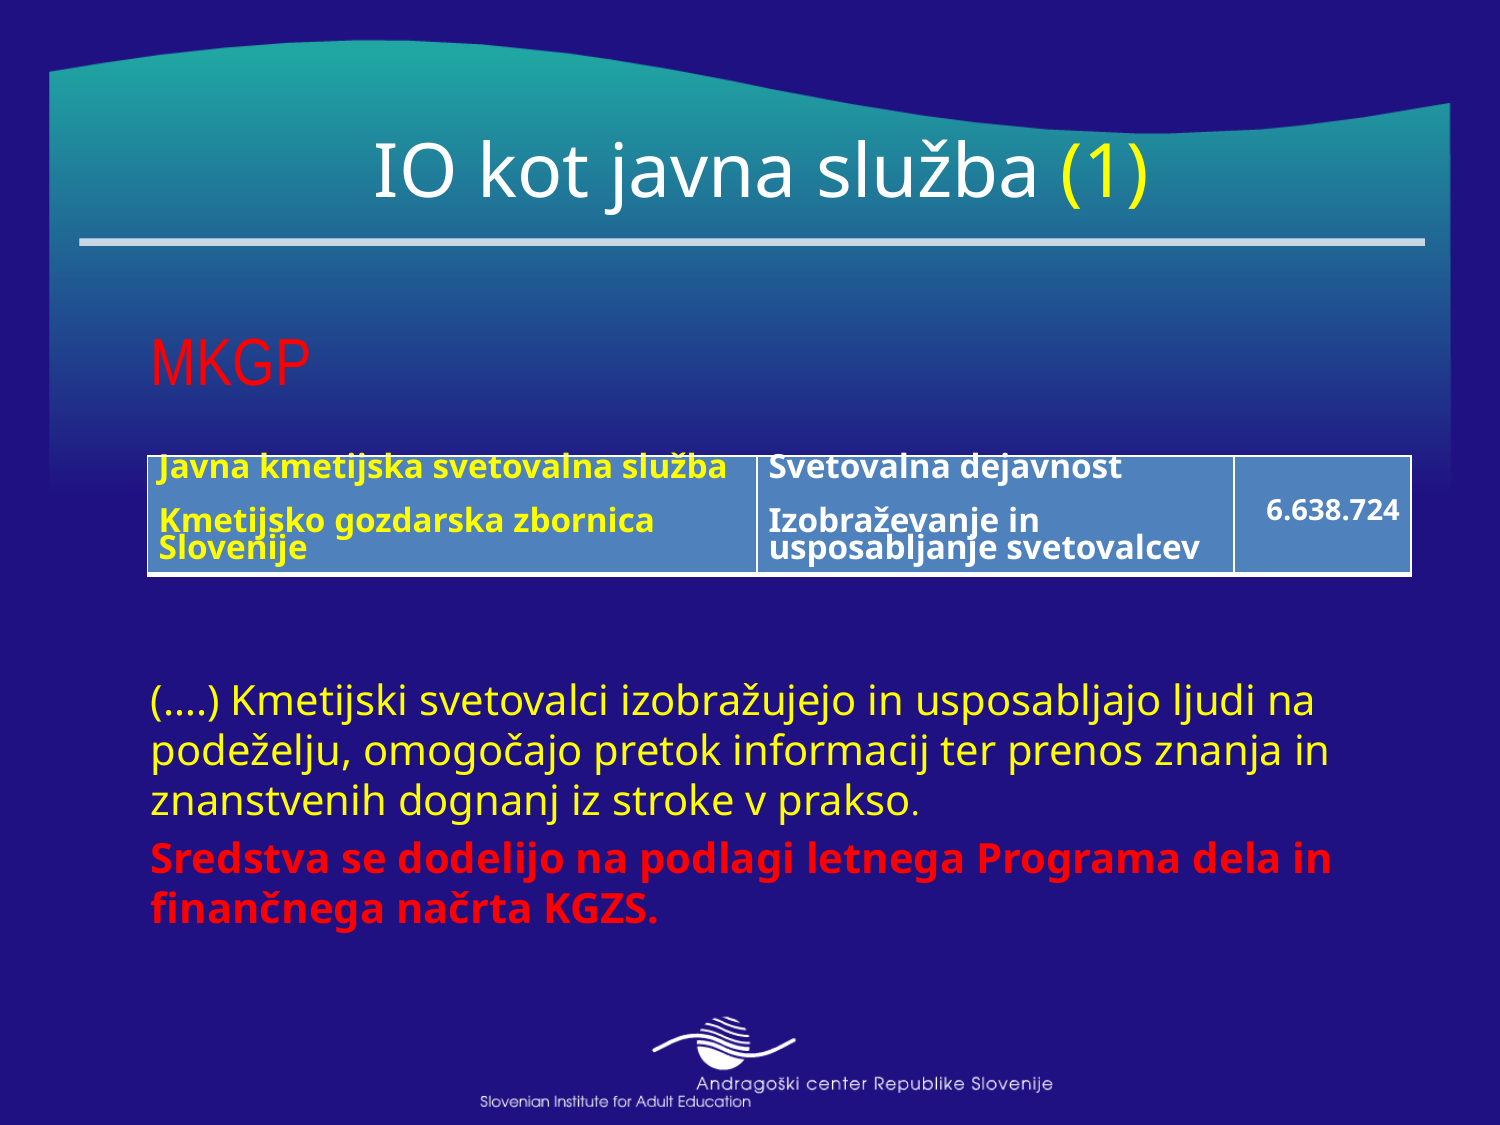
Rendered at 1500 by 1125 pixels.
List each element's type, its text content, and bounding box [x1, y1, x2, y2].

picture [0, 0, 1500, 1125]
table_header 6.638.724 [1235, 457, 1410, 572]
table_header Javna kmetijska svetovalna služba Kmetijsko gozdarska zbornica Slovenije [148, 457, 756, 572]
list MKGP (….) Kmetijski svetovalci izobražujejo in usposabljajo ljudi na podeželju, omogočajo pretok informacij ter prenos znanja in znanstvenih dognanj iz stroke v prakso. Sredstva se dodelijo na podlagi letnega Programa dela in finančnega načrta KGZS. [135, 231, 1427, 1010]
title IO kot javna služba (1) [76, 184, 1427, 241]
table_header Svetovalna dejavnost Izobraževanje in usposabljanje svetovalcev [758, 457, 1233, 572]
